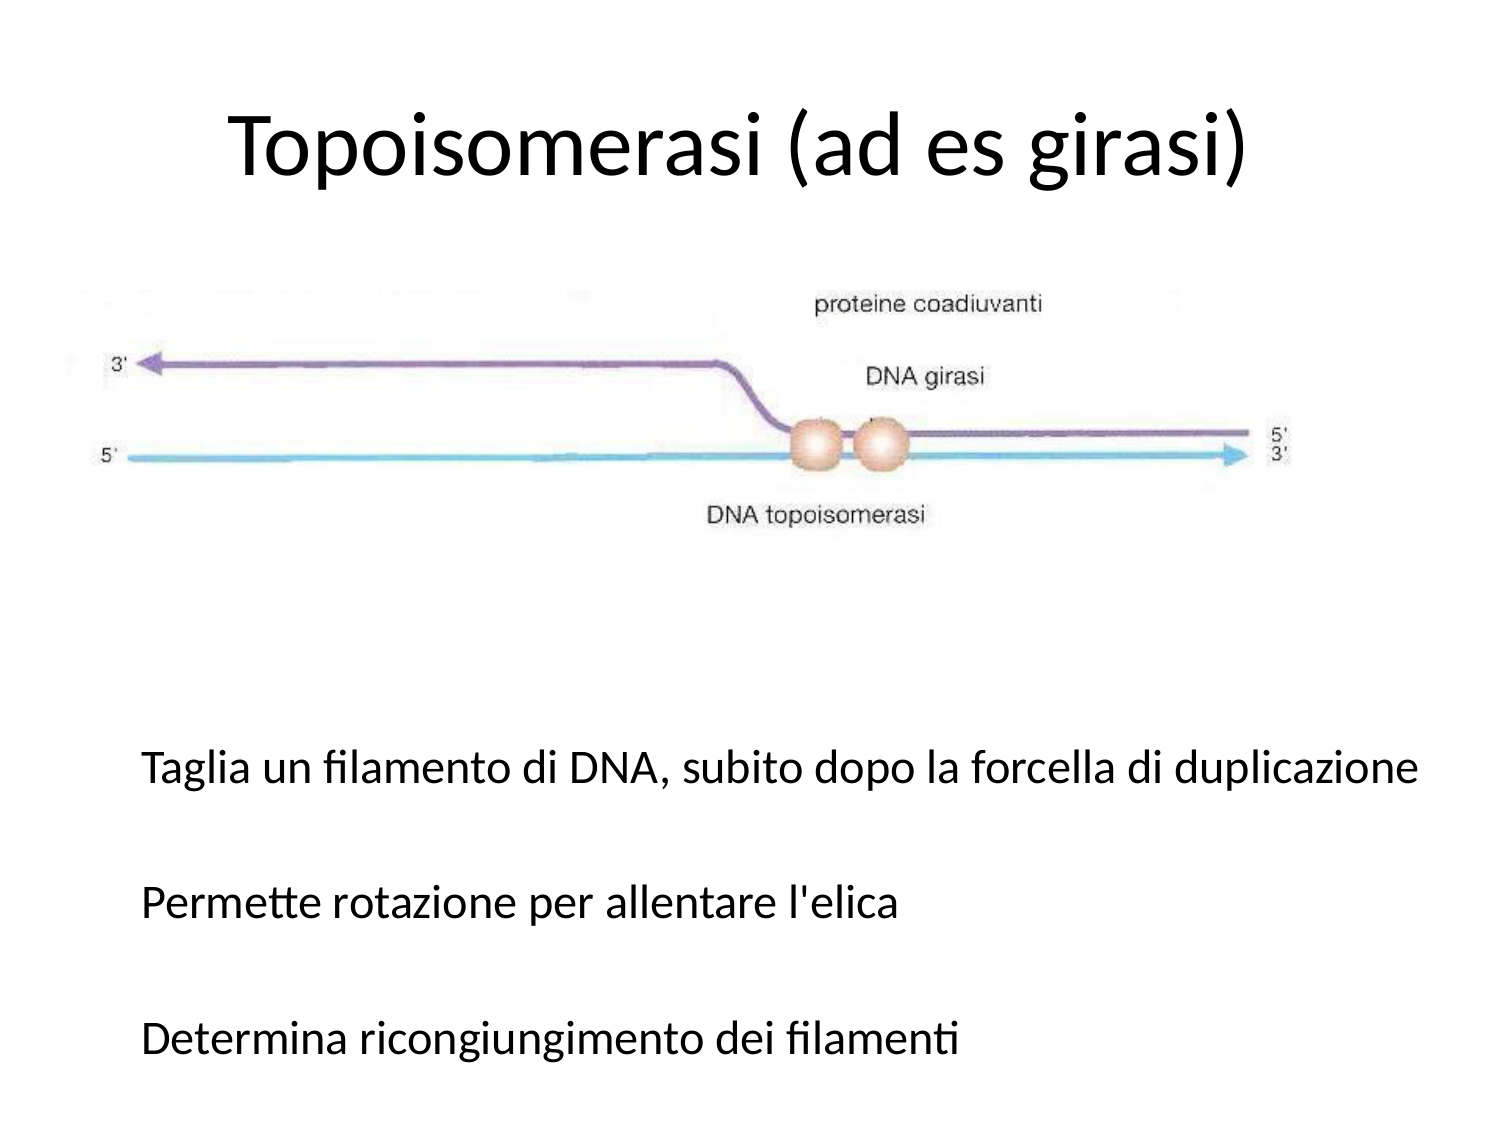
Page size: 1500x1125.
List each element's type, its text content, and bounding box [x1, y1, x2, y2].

list Taglia un filamento di DNA, subito dopo la forcella di duplicazione Permette rotazione per allentare l'elica Determina ricongiungimento dei filamenti [53, 727, 1447, 1094]
title Topoisomerasi (ad es girasi) [75, 45, 1425, 233]
picture [52, 290, 1318, 562]
